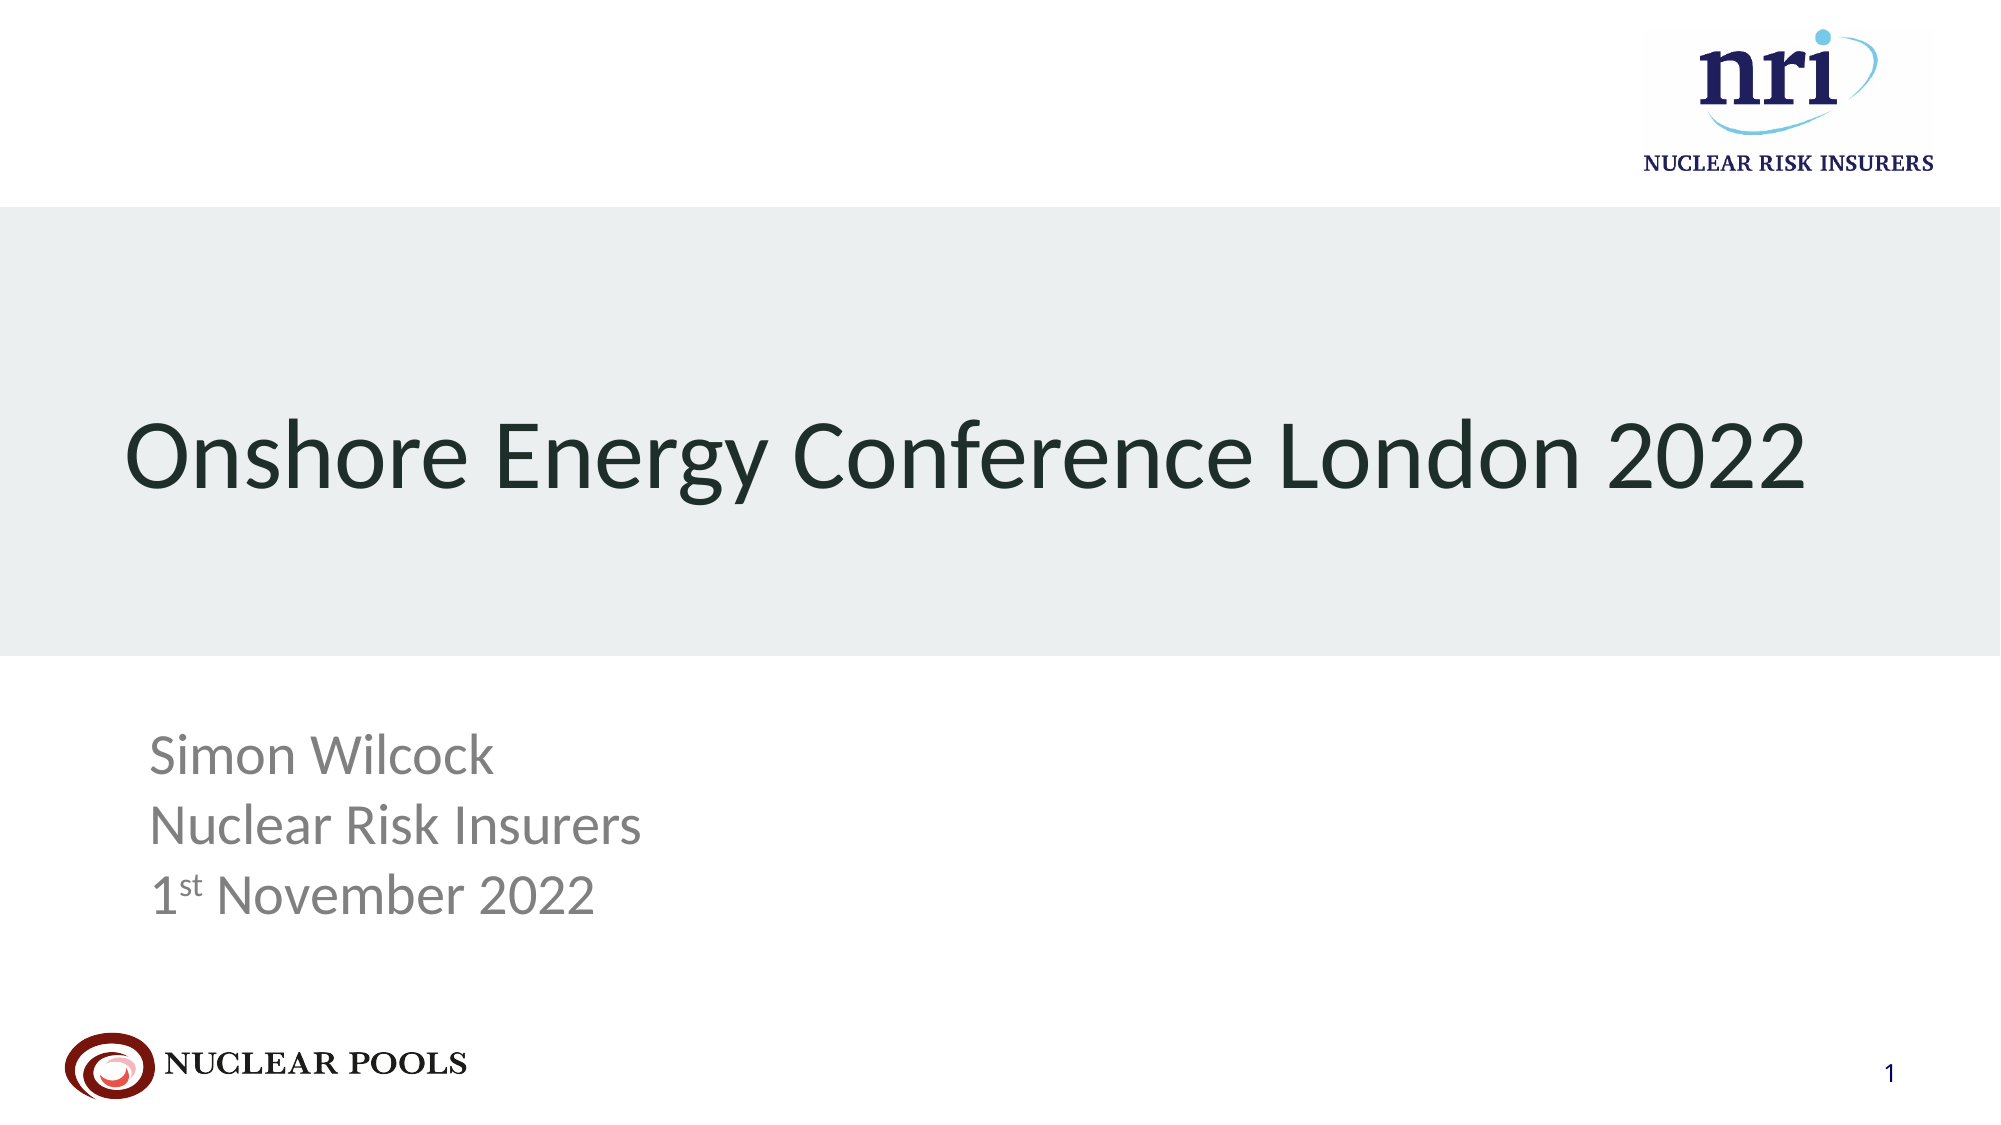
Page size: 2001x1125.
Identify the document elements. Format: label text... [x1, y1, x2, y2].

title Onshore Energy Conference London 2022 [124, 388, 1826, 511]
slide_number 1 [1850, 1061, 1898, 1092]
list Simon Wilcock Nuclear Risk Insurers 1st November 2022 [149, 715, 1741, 988]
picture [54, 1027, 492, 1110]
picture [1644, 29, 1933, 171]
